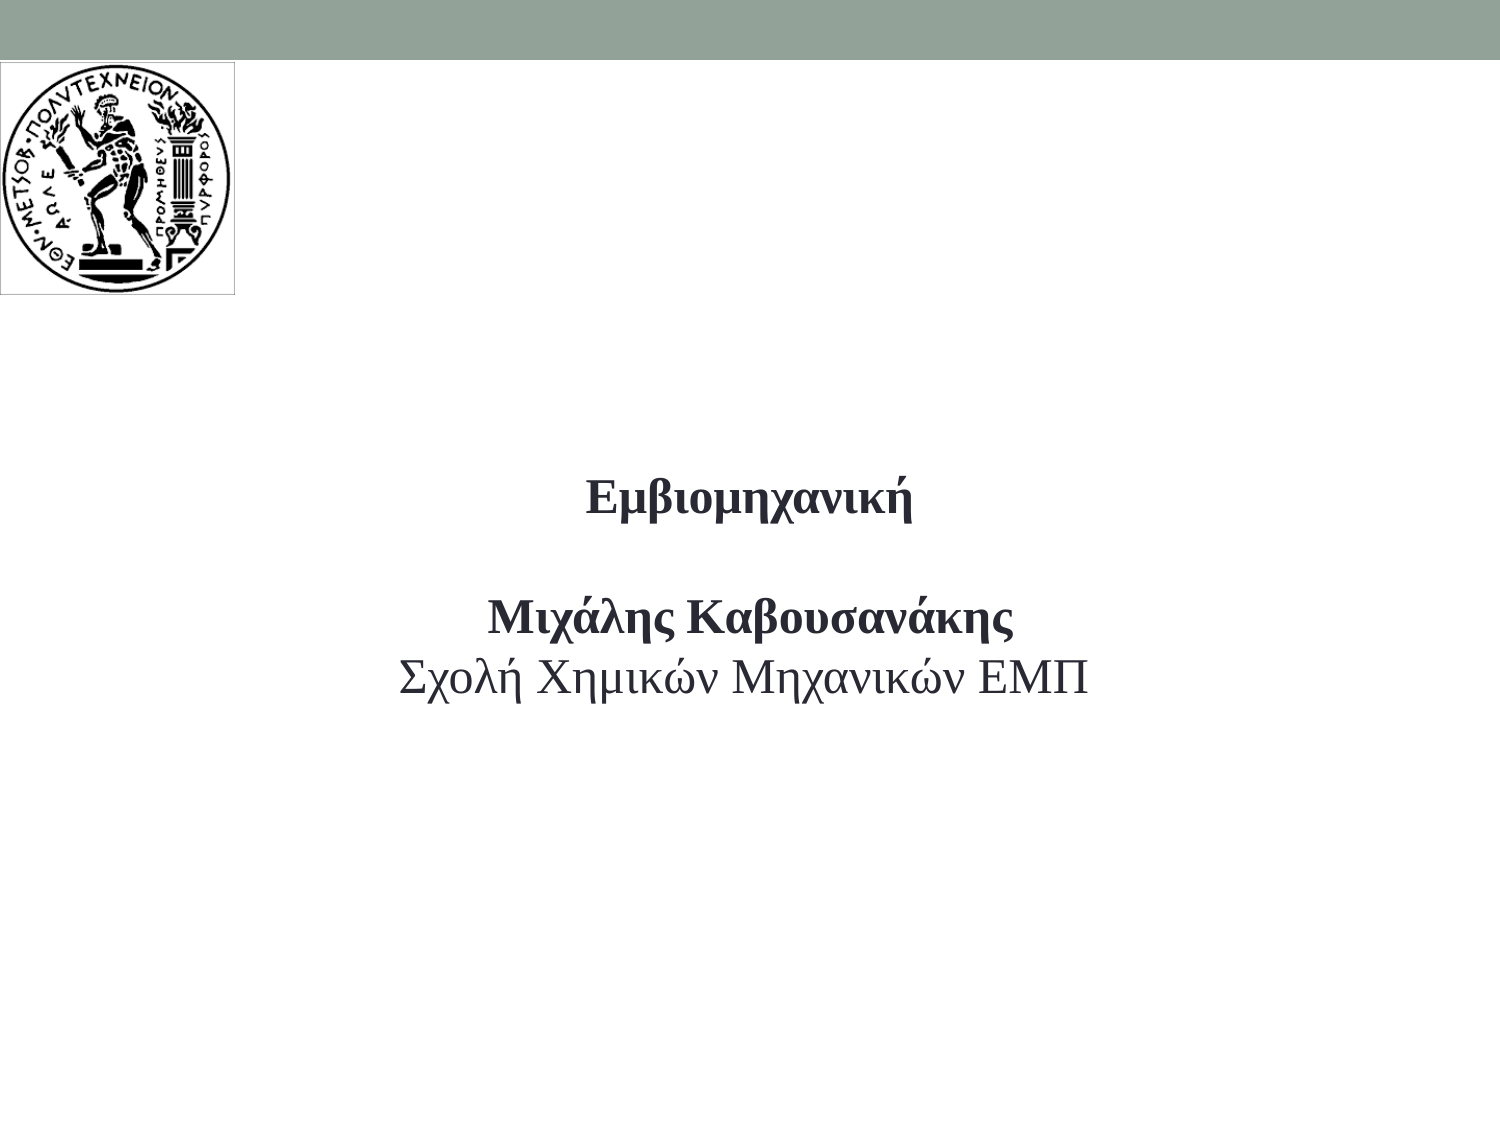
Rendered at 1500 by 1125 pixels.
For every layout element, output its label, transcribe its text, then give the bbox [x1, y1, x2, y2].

text_box Εμβιομηχανική Μιχάλης Καβουσανάκης Σχολή Χημικών Μηχανικών ΕΜΠ [0, 396, 1500, 711]
picture [0, 62, 236, 295]
